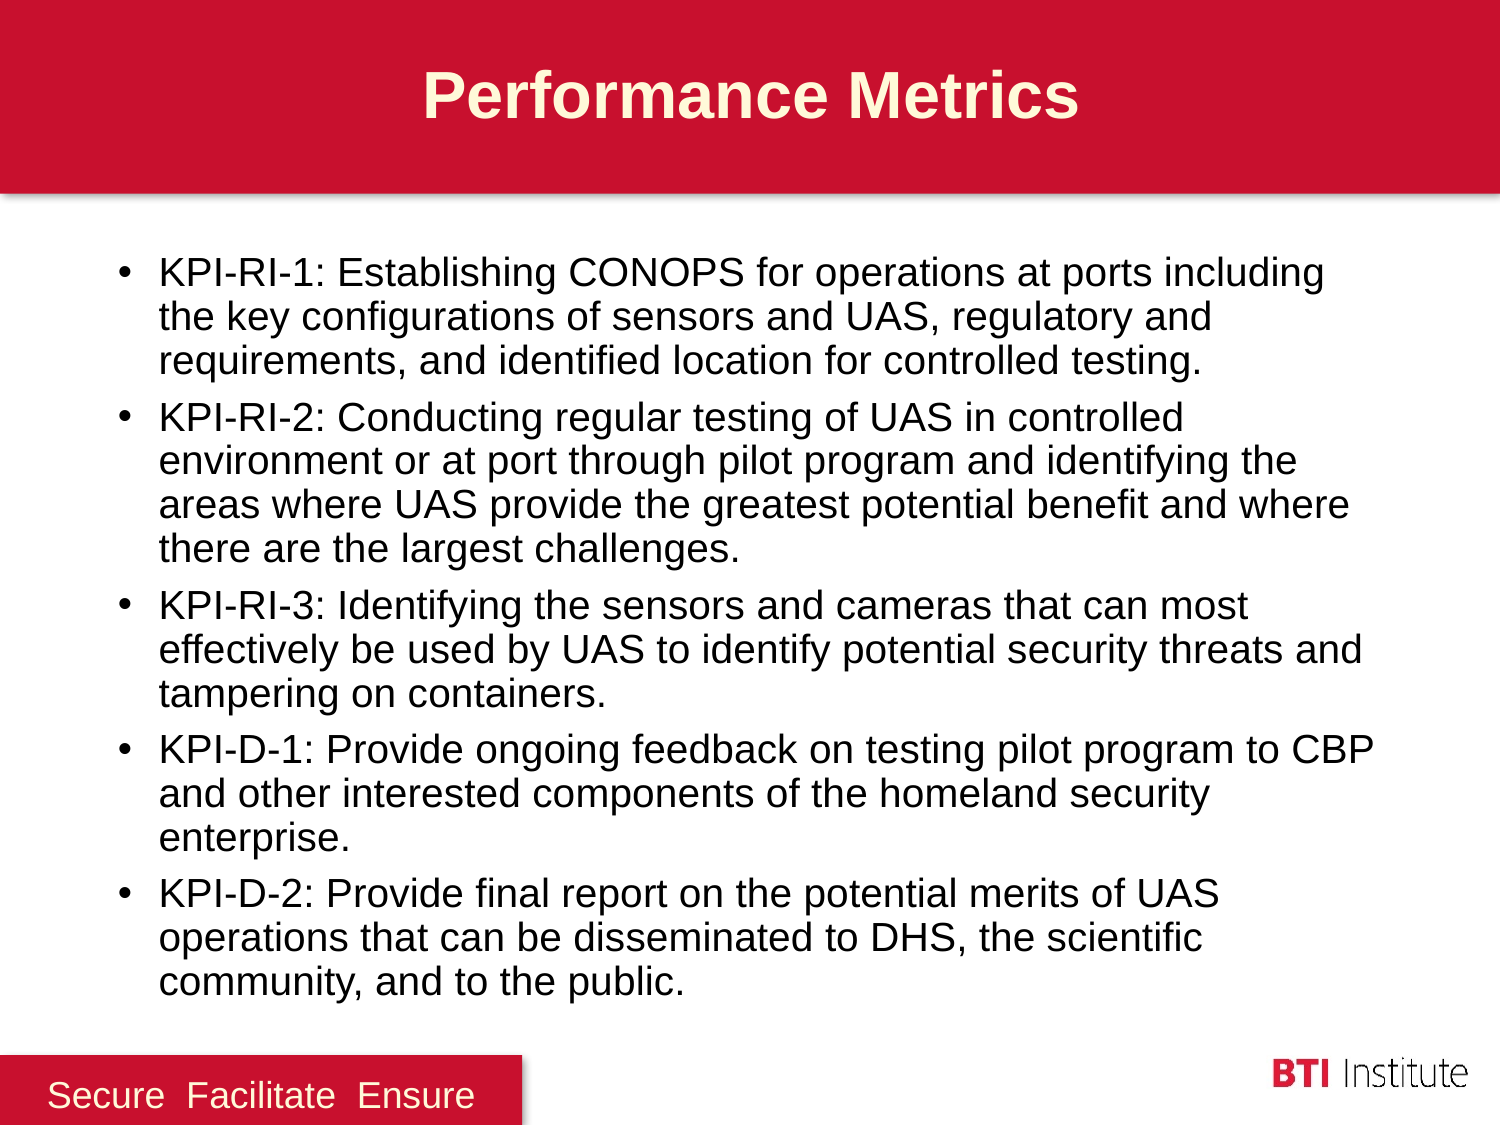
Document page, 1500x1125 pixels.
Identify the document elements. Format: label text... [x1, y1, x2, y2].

text_box Performance Metrics [151, 44, 1352, 139]
text_box KPI-RI-1: Establishing CONOPS for operations at ports including the key configurations of sensors and UAS, regulatory and requirements, and identified location for controlled testing. KPI-RI-2: Conducting regular testing of UAS in controlled environment or at port through pilot program and identifying the areas where UAS provide the greatest potential benefit and where there are the largest challenges. KPI-RI-3: Identifying the sensors and cameras that can most effectively be used by UAS to identify potential security threats and tampering on containers. KPI-D-1: Provide ongoing feedback on testing pilot program to CBP and other interested components of the homeland security enterprise. KPI-D-2: Provide final report on the potential merits of UAS operations that can be disseminated to DHS, the scientific community, and to the public. [103, 244, 1397, 1020]
picture [1266, 1055, 1473, 1090]
